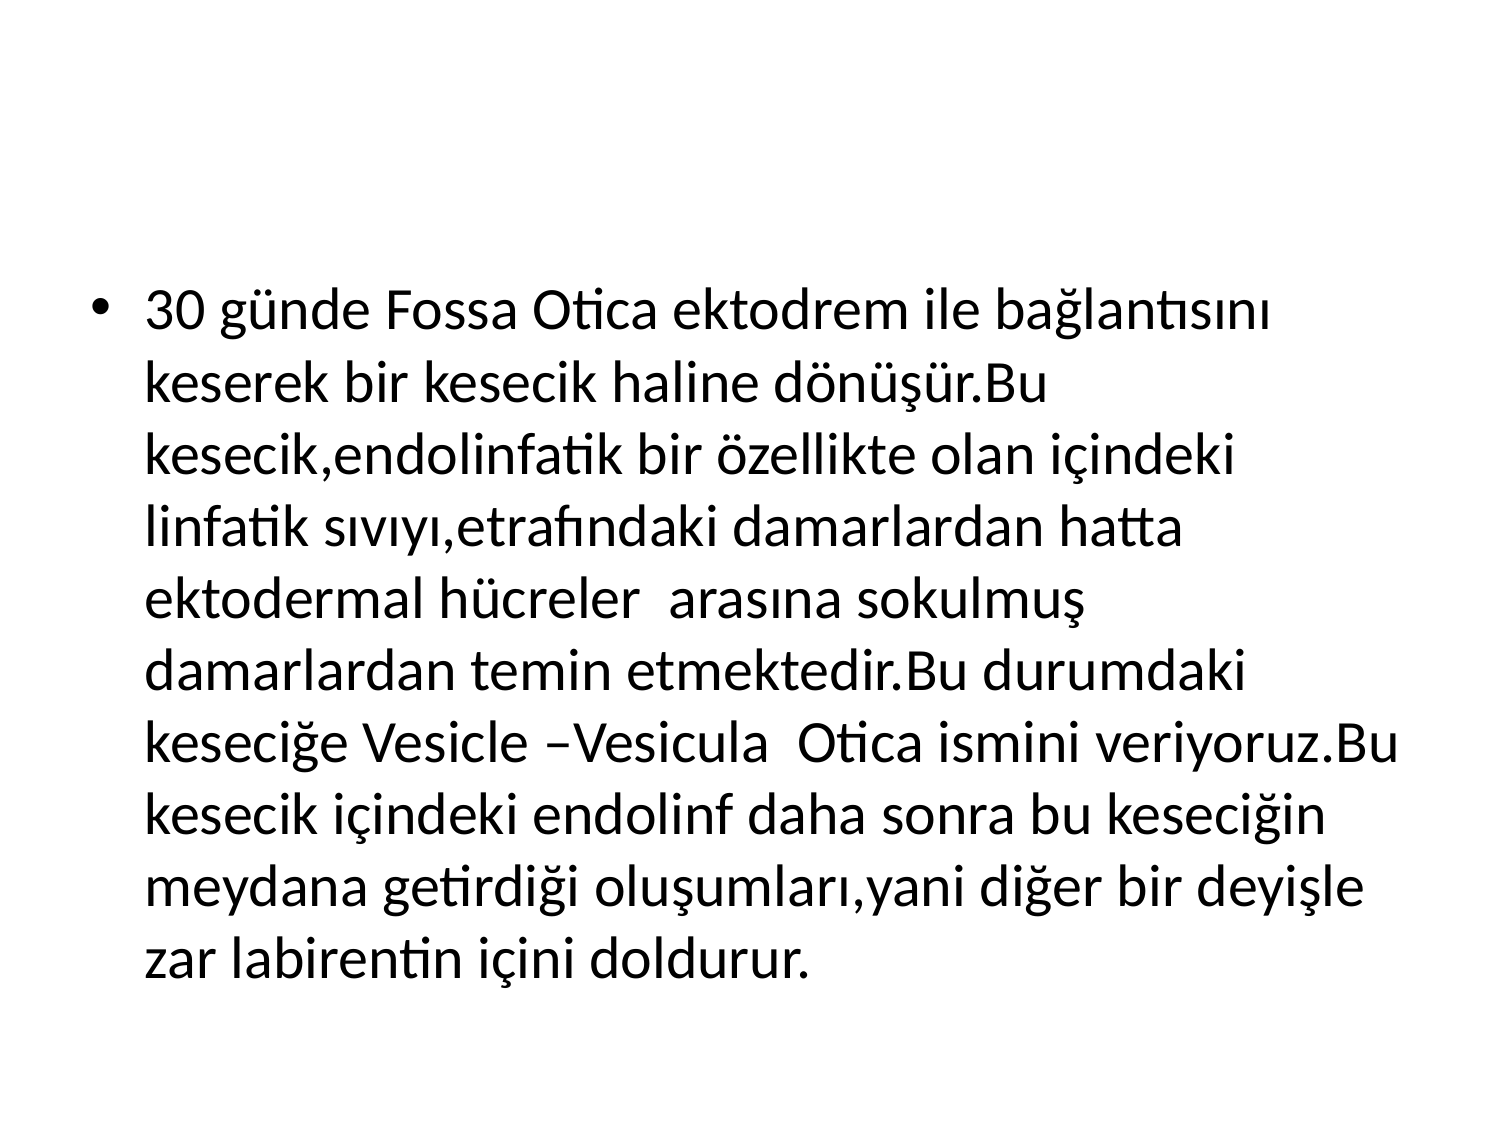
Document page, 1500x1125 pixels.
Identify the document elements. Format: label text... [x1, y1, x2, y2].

list 30 günde Fossa Otica ektodrem ile bağlantısını keserek bir kesecik haline dönüşür.Bu kesecik,endolinfatik bir özellikte olan içindeki linfatik sıvıyı,etrafındaki damarlardan hatta ektodermal hücreler arasına sokulmuş damarlardan temin etmektedir.Bu durumdaki keseciğe Vesicle –Vesicula Otica ismini veriyoruz.Bu kesecik içindeki endolinf daha sonra bu keseciğin meydana getirdiği oluşumları,yani diğer bir deyişle zar labirentin içini doldurur. [75, 262, 1425, 1005]
